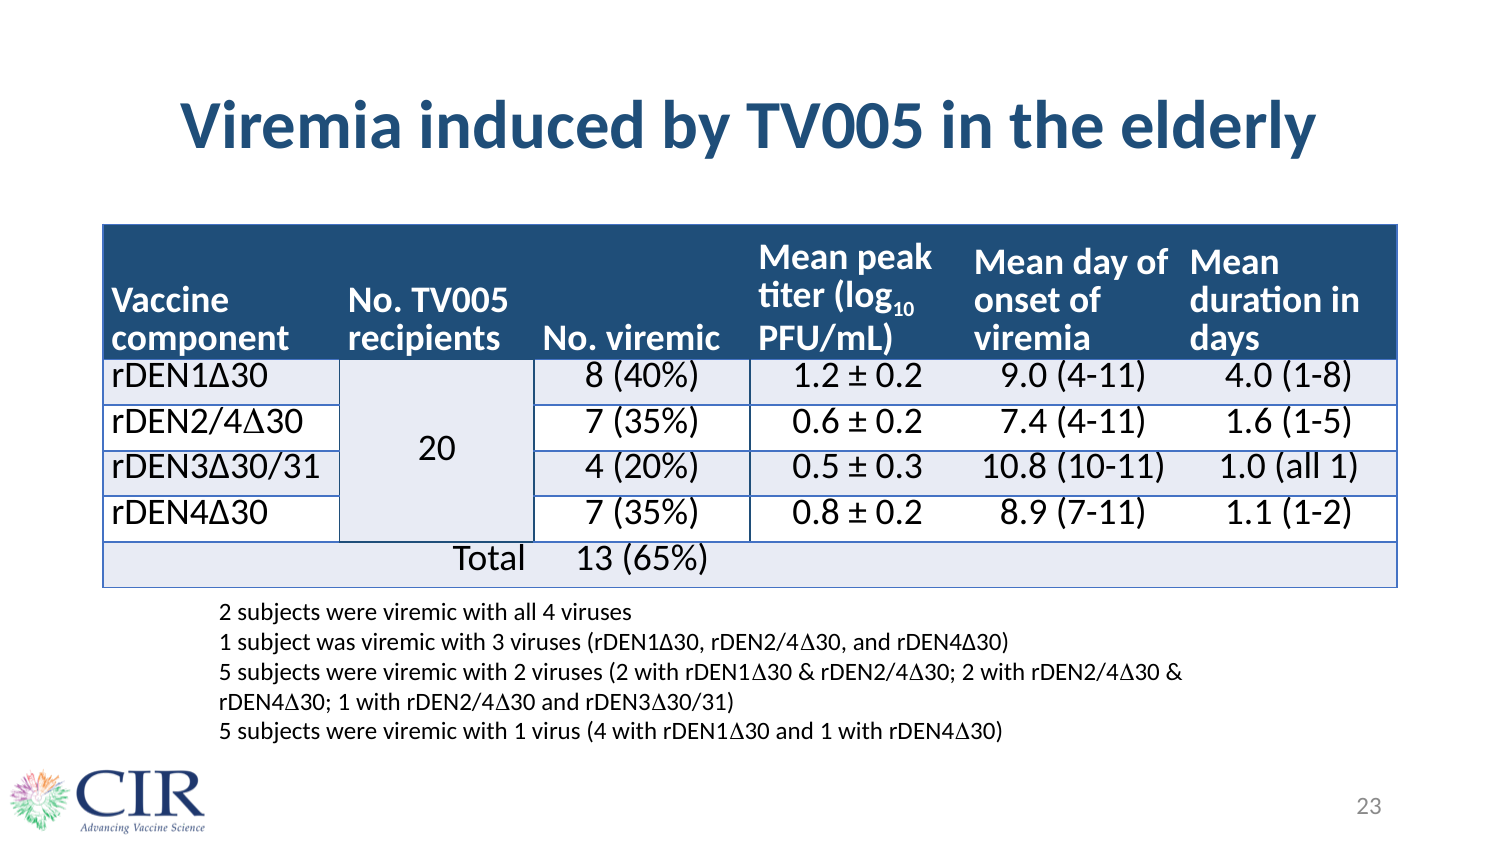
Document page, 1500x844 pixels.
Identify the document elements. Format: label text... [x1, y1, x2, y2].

table_cell rDEN1∆30 [104, 360, 339, 404]
table_cell [104, 543, 339, 587]
text_box 2 subjects were viremic with all 4 viruses 1 subject was viremic with 3 viruses (rDEN1∆30, rDEN2/430, and rDEN4∆30) 5 subjects were viremic with 2 viruses (2 with rDEN130 & rDEN2/430; 2 with rDEN2/430 & rDEN430; 1 with rDEN2/430 and rDEN330/31) 5 subjects were viremic with 1 virus (4 with rDEN130 and 1 with rDEN430) [204, 587, 1288, 753]
table_cell [750, 543, 965, 587]
table_cell 1.2 ± 0.2 [751, 360, 965, 404]
table_cell rDEN3∆30/31 [104, 452, 339, 495]
table_cell Total [339, 543, 534, 587]
table_header Mean day of onset of viremia [965, 225, 1181, 359]
table_cell 7 (35%) [535, 406, 749, 450]
table_cell 0.5 ± 0.3 [751, 452, 965, 495]
table_cell 1.0 (all 1) [1181, 452, 1396, 495]
table_cell rDEN4∆30 [104, 497, 339, 541]
table_cell 4.0 (1-8) [1181, 360, 1396, 404]
table_cell 10.8 (10-11) [965, 452, 1181, 495]
table_cell 9.0 (4-11) [965, 360, 1181, 404]
table_cell 0.8 ± 0.2 [751, 497, 965, 541]
table_header No. TV005 recipients [339, 225, 534, 359]
table_cell 20 [340, 360, 533, 541]
table_cell 0.6 ± 0.2 [751, 406, 965, 450]
table_cell 13 (65%) [534, 543, 750, 587]
table_cell [1181, 543, 1396, 587]
table_cell 8 (40%) [535, 360, 749, 404]
table_cell 1.6 (1-5) [1181, 406, 1396, 450]
table_cell 4 (20%) [535, 452, 749, 495]
table_cell 7 (35%) [535, 497, 749, 541]
table_header Mean peak titer (log10 PFU/mL) [750, 225, 965, 359]
table_cell rDEN2/430 [104, 406, 339, 450]
slide_number 23 [1059, 782, 1397, 828]
table_cell 7.4 (4-11) [965, 406, 1181, 450]
table_header Vaccine component [104, 225, 339, 359]
table_cell 1.1 (1-2) [1181, 497, 1396, 541]
table_cell [965, 543, 1181, 587]
table_cell 8.9 (7-11) [965, 497, 1181, 541]
title Viremia induced by TV005 in the elderly [103, 44, 1397, 208]
picture [0, 759, 217, 844]
table_header No. viremic [534, 225, 750, 359]
table_header Mean duration in days [1181, 225, 1396, 359]
